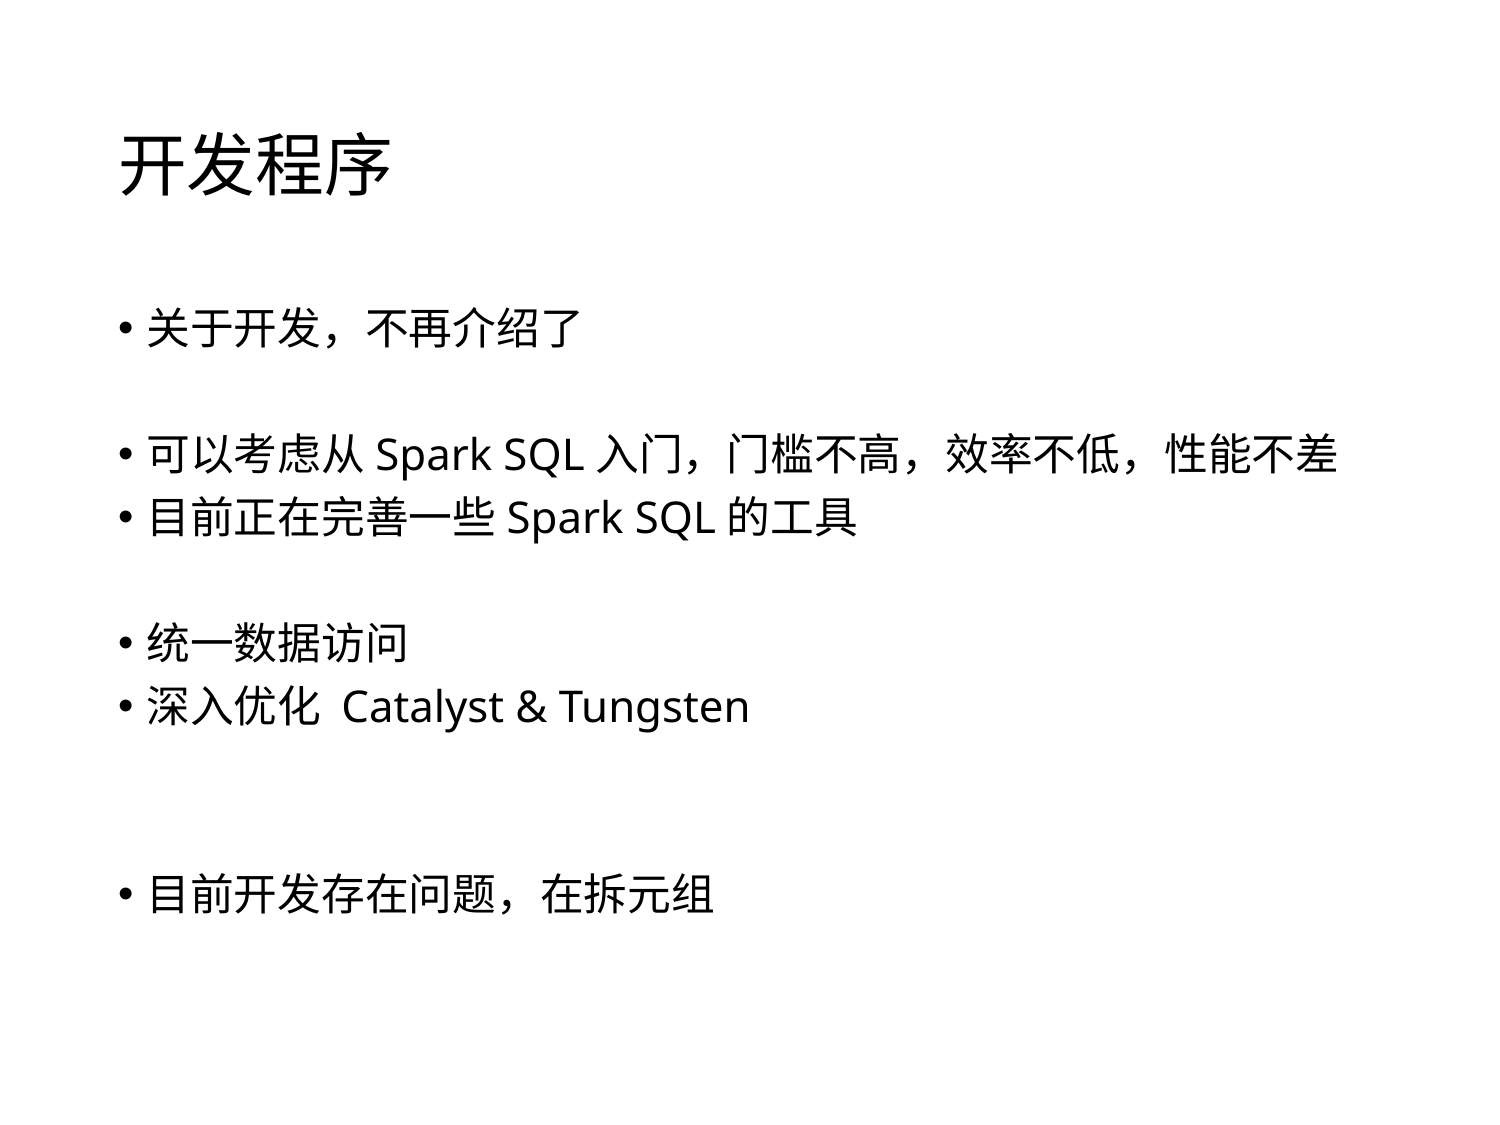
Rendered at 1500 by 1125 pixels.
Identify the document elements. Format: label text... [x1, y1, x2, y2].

list 关于开发，不再介绍了 可以考虑从Spark SQL入门，门槛不高，效率不低，性能不差 目前正在完善一些Spark SQL的工具 统一数据访问 深入优化 Catalyst & Tungsten 目前开发存在问题，在拆元组 [103, 299, 1397, 1014]
title 开发程序 [103, 59, 1397, 278]
